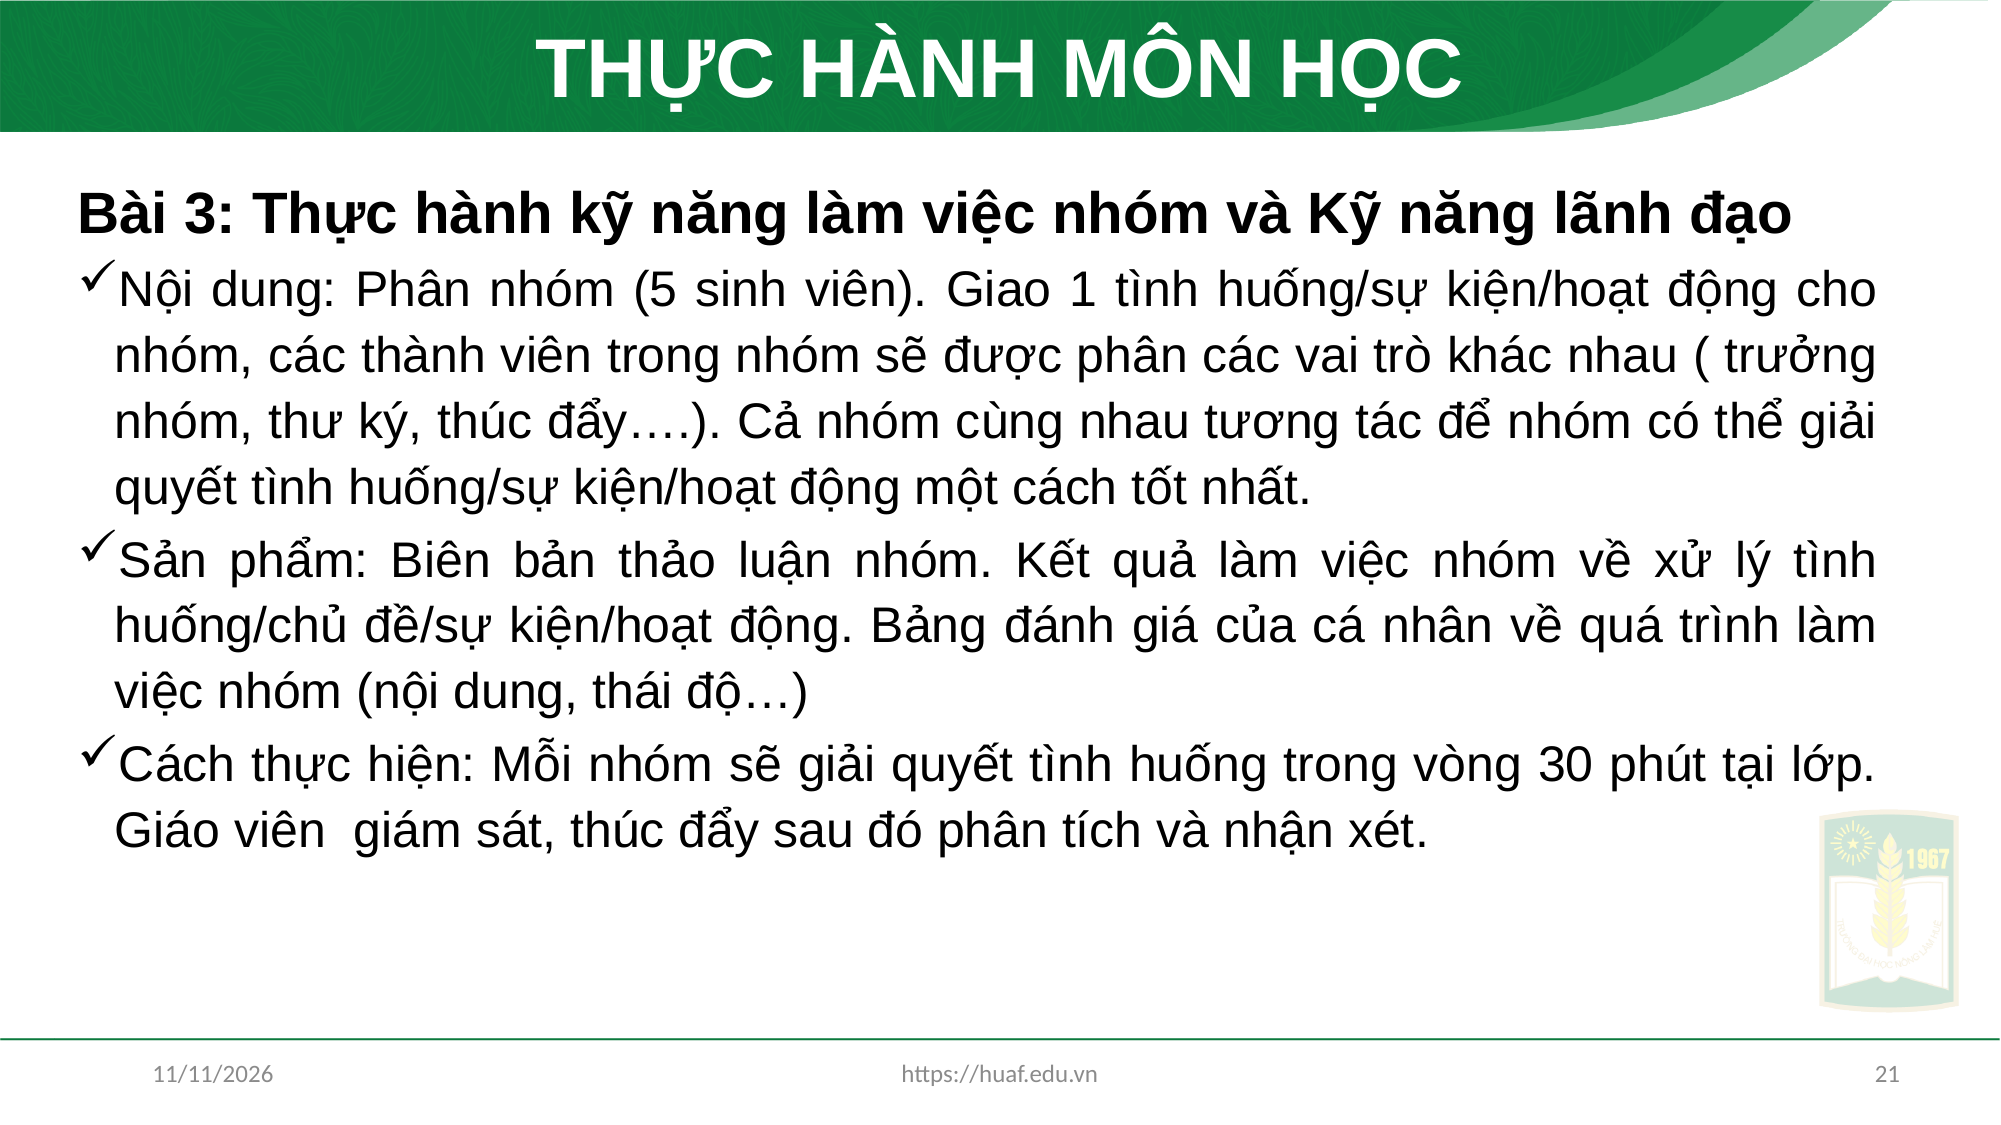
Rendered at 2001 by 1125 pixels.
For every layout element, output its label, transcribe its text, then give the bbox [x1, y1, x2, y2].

picture [0, 0, 2000, 1125]
slide_number 21 [1465, 1042, 1916, 1103]
footer https://huaf.edu.vn [662, 1042, 1338, 1103]
list Bài 3: Thực hành kỹ năng làm việc nhóm và Kỹ năng lãnh đạo Nội dung: Phân nhóm (5 sinh viên). Giao 1 tình huống/sự kiện/hoạt động cho nhóm, các thành viên trong nhóm sẽ được phân các vai trò khác nhau ( trưởng nhóm, thư ký, thúc đẩy….). Cả nhóm cùng nhau tương tác để nhóm có thể giải quyết tình huống/sự kiện/hoạt động một cách tốt nhất. Sản phẩm: Biên bản thảo luận nhóm. Kết quả làm việc nhóm về xử lý tình huống/chủ đề/sự kiện/hoạt động. Bảng đánh giá của cá nhân về quá trình làm việc nhóm (nội dung, thái độ…) Cách thực hiện: Mỗi nhóm sẽ giải quyết tình huống trong vòng 30 phút tại lớp. Giáo viên giám sát, thúc đẩy sau đó phân tích và nhận xét. [62, 160, 1894, 874]
title THỰC HÀNH MÔN HỌC [137, 26, 1863, 116]
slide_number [137, 1042, 588, 1103]
